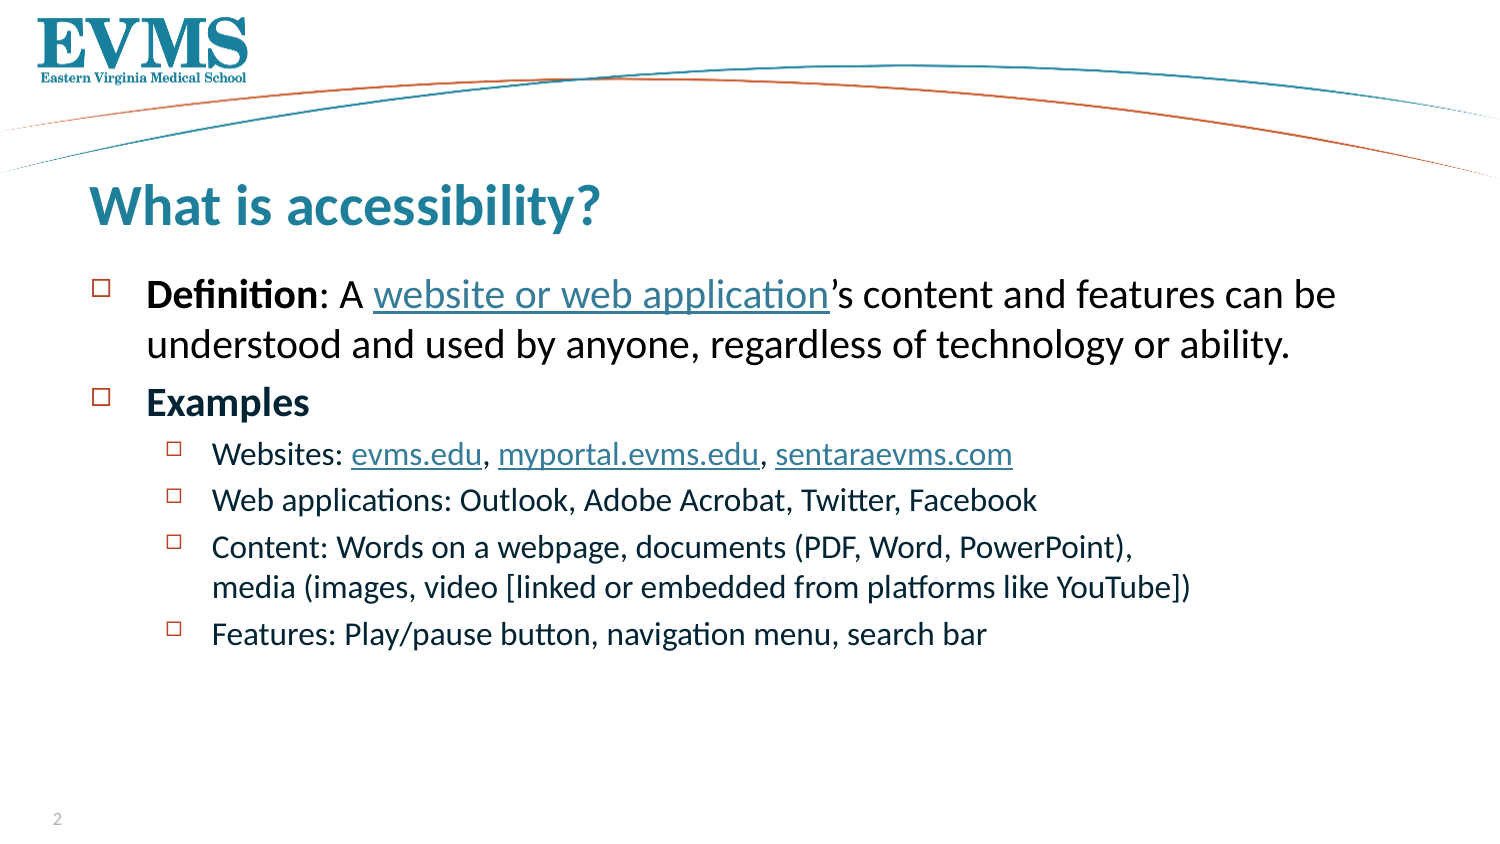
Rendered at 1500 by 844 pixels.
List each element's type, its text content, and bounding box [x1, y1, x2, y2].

picture [0, 0, 1500, 180]
list Definition: A website or web application’s content and features can be understood and used by anyone, regardless of technology or ability. Examples Websites: evms.edu, myportal.evms.edu, sentaraevms.com Web applications: Outlook, Adobe Acrobat, Twitter, Facebook Content: Words on a webpage, documents (PDF, Word, PowerPoint), media (images, video [linked or embedded from platforms like YouTube]) Features: Play/pause button, navigation menu, search bar [75, 259, 1425, 785]
slide_number 2 [37, 796, 175, 840]
title What is accessibility? [75, 159, 1425, 259]
